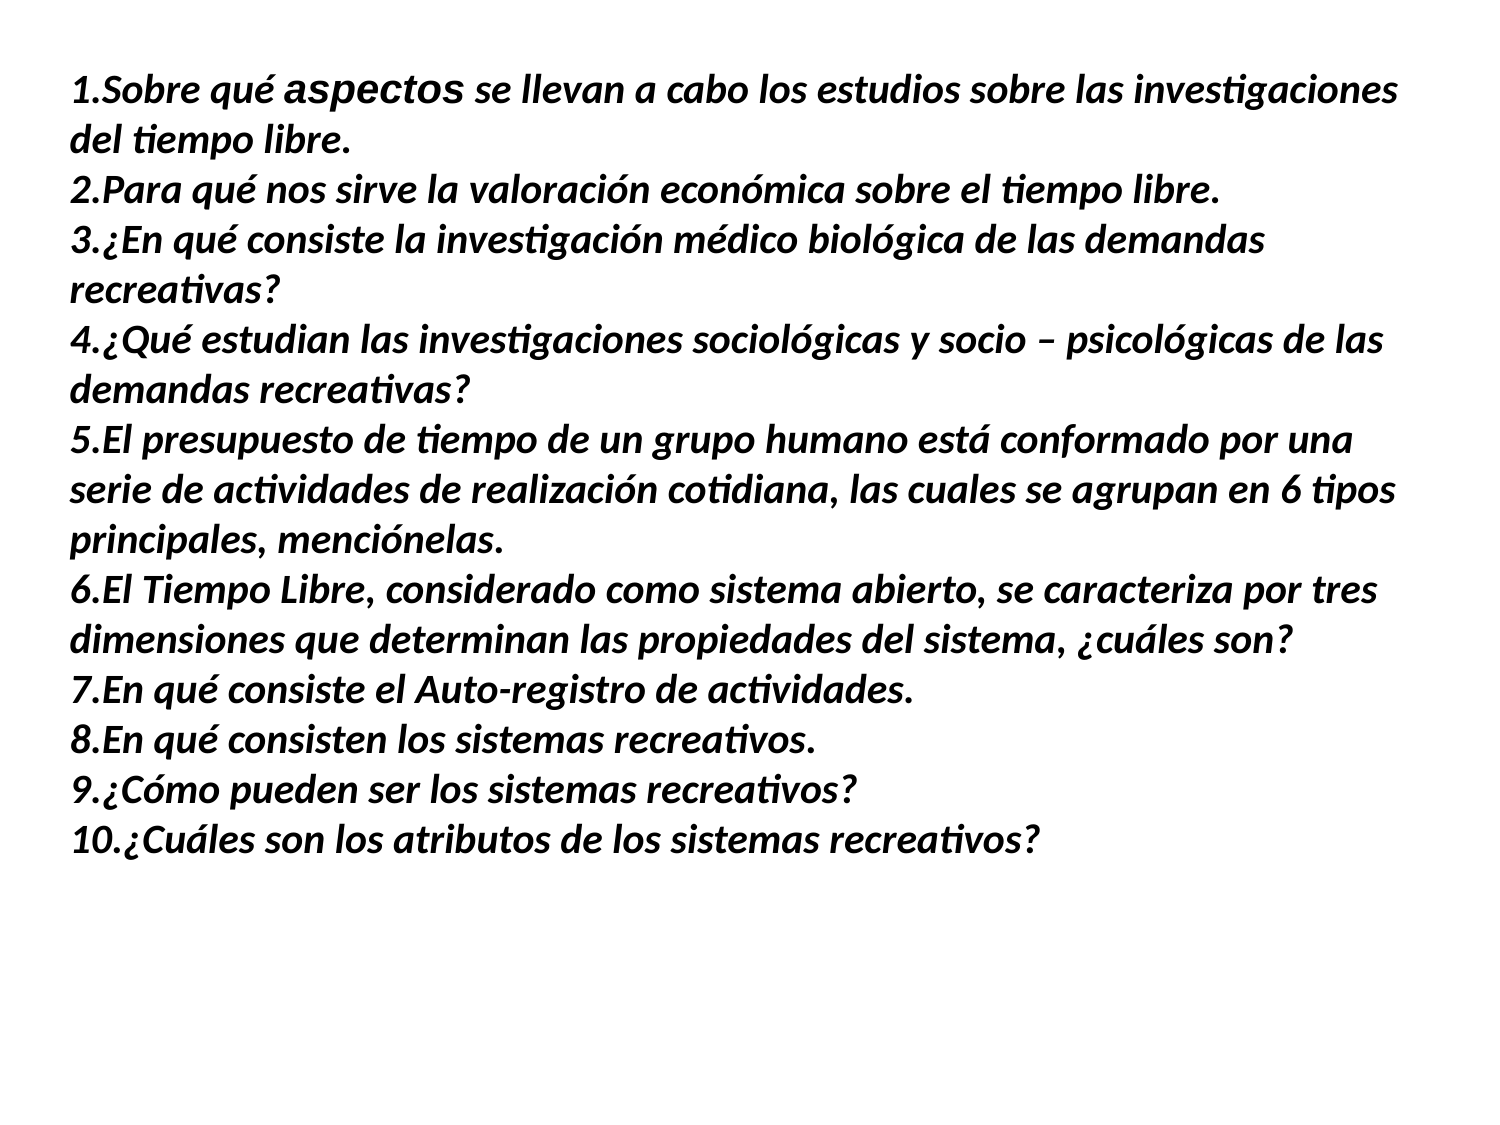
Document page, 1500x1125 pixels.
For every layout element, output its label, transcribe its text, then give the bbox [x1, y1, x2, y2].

text_box 1.Sobre qué aspectos se llevan a cabo los estudios sobre las investigaciones del tiempo libre. 2.Para qué nos sirve la valoración económica sobre el tiempo libre. 3.¿En qué consiste la investigación médico biológica de las demandas recreativas? 4.¿Qué estudian las investigaciones sociológicas y socio – psicológicas de las demandas recreativas? 5.El presupuesto de tiempo de un grupo humano está conformado por una serie de actividades de realización cotidiana, las cuales se agrupan en 6 tipos principales, menciónelas. 6.El Tiempo Libre, considerado como sistema abierto, se caracteriza por tres dimensiones que determinan las propiedades del sistema, ¿cuáles son? 7.En qué consiste el Auto-registro de actividades. 8.En qué consisten los sistemas recreativos. 9.¿Cómo pueden ser los sistemas recreativos? 10.¿Cuáles son los atributos de los sistemas recreativos? [54, 54, 1437, 870]
